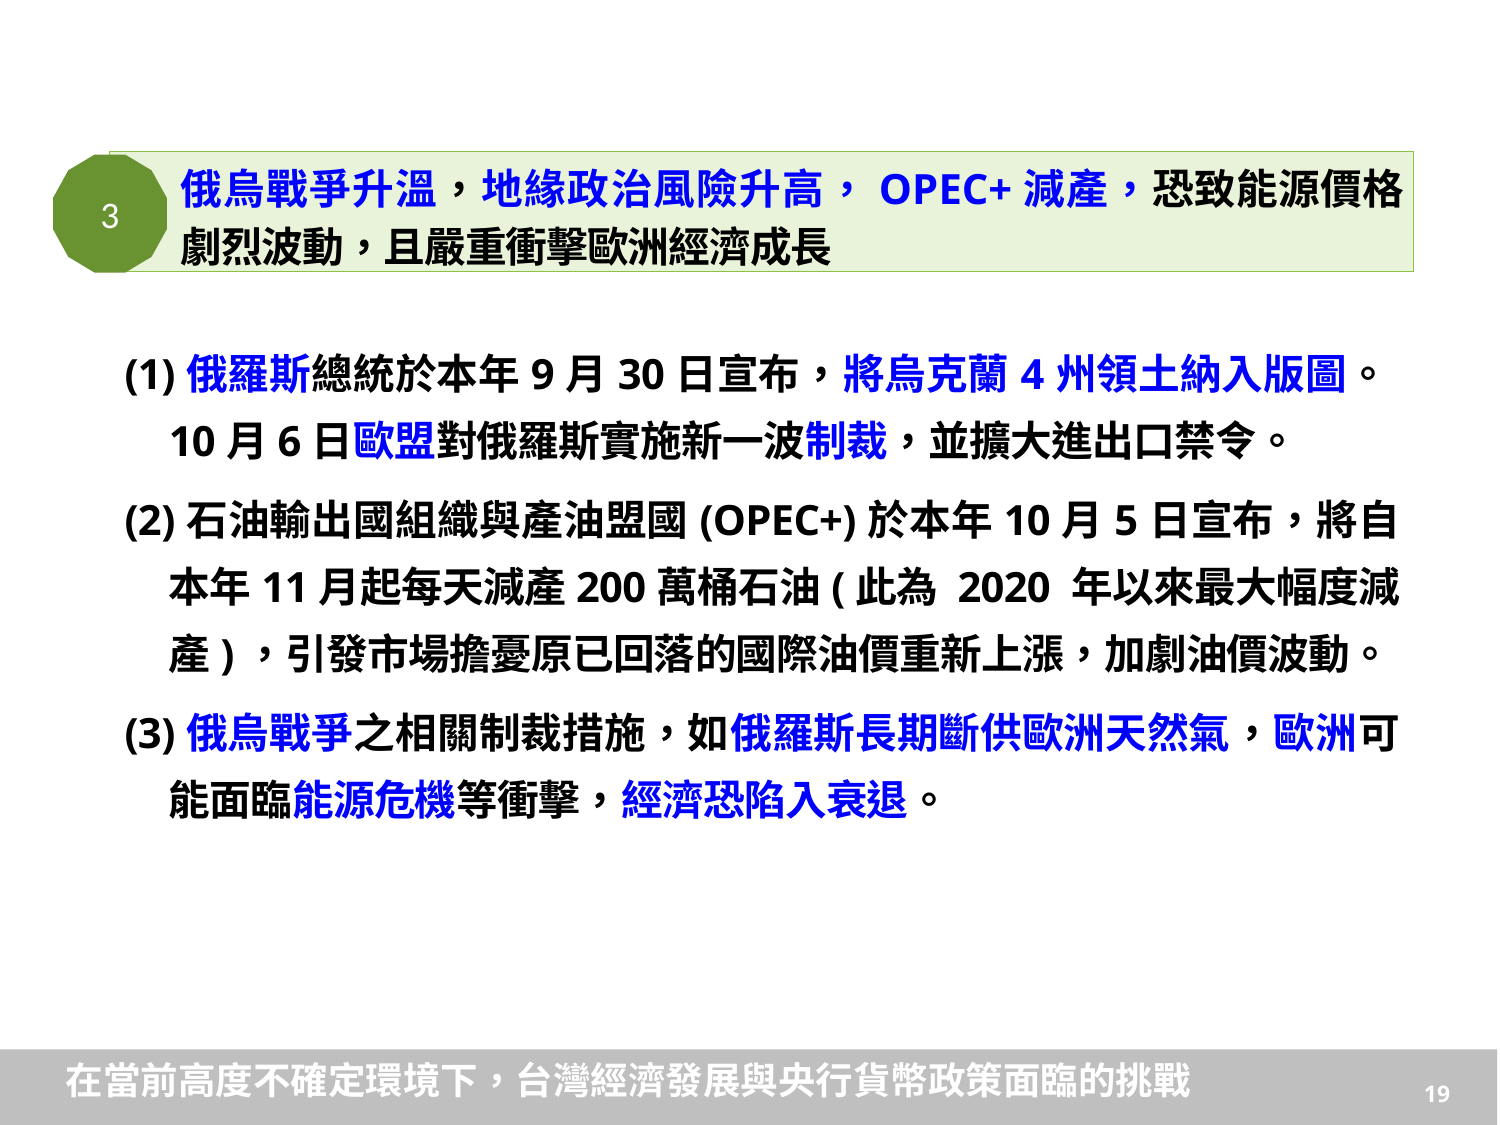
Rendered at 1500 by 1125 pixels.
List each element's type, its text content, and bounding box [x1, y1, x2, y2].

text_box (1)俄羅斯總統於本年9月30日宣布，將烏克蘭4州領土納入版圖。10月6日歐盟對俄羅斯實施新一波制裁，並擴大進出口禁令。 (2)石油輸出國組織與產油盟國(OPEC+)於本年10月5日宣布，將自本年11月起每天減產200萬桶石油(此為 2020 年以來最大幅度減產)，引發市場擔憂原已回落的國際油價重新上漲，加劇油價波動。 (3)俄烏戰爭之相關制裁措施，如俄羅斯長期斷供歐洲天然氣，歐洲可能面臨能源危機等衝擊，經濟恐陷入衰退。 [109, 324, 1414, 831]
slide_number 18 [1128, 1065, 1466, 1125]
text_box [53, 147, 1418, 281]
